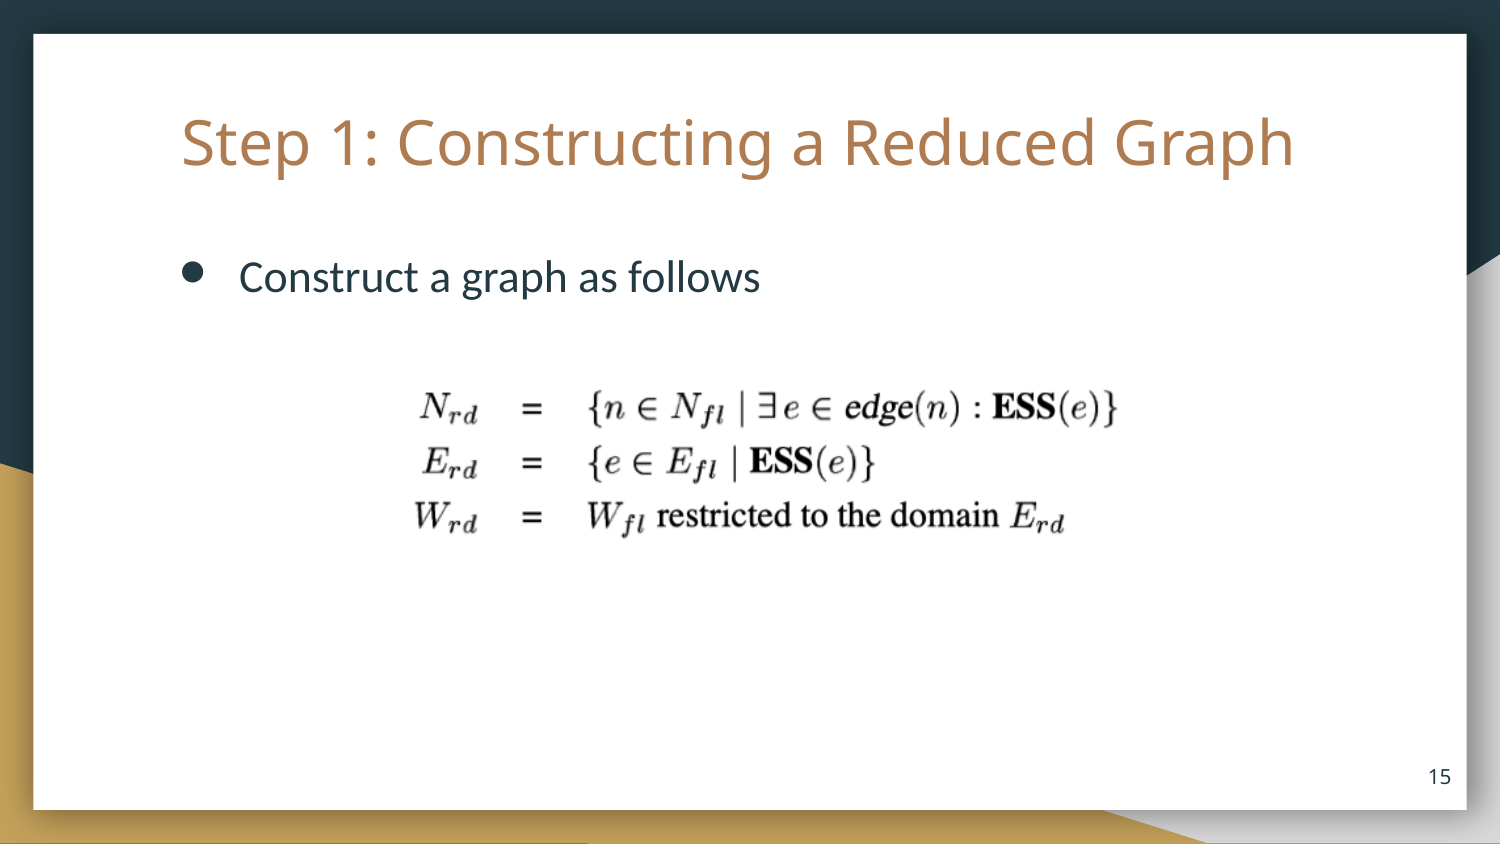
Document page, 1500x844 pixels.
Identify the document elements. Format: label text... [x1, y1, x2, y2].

title Step 1: Constructing a Reduced Graph [166, 87, 1398, 223]
list Construct a graph as follows [149, 223, 1398, 726]
picture [400, 373, 1136, 550]
slide_number ‹#› [1376, 745, 1467, 810]
